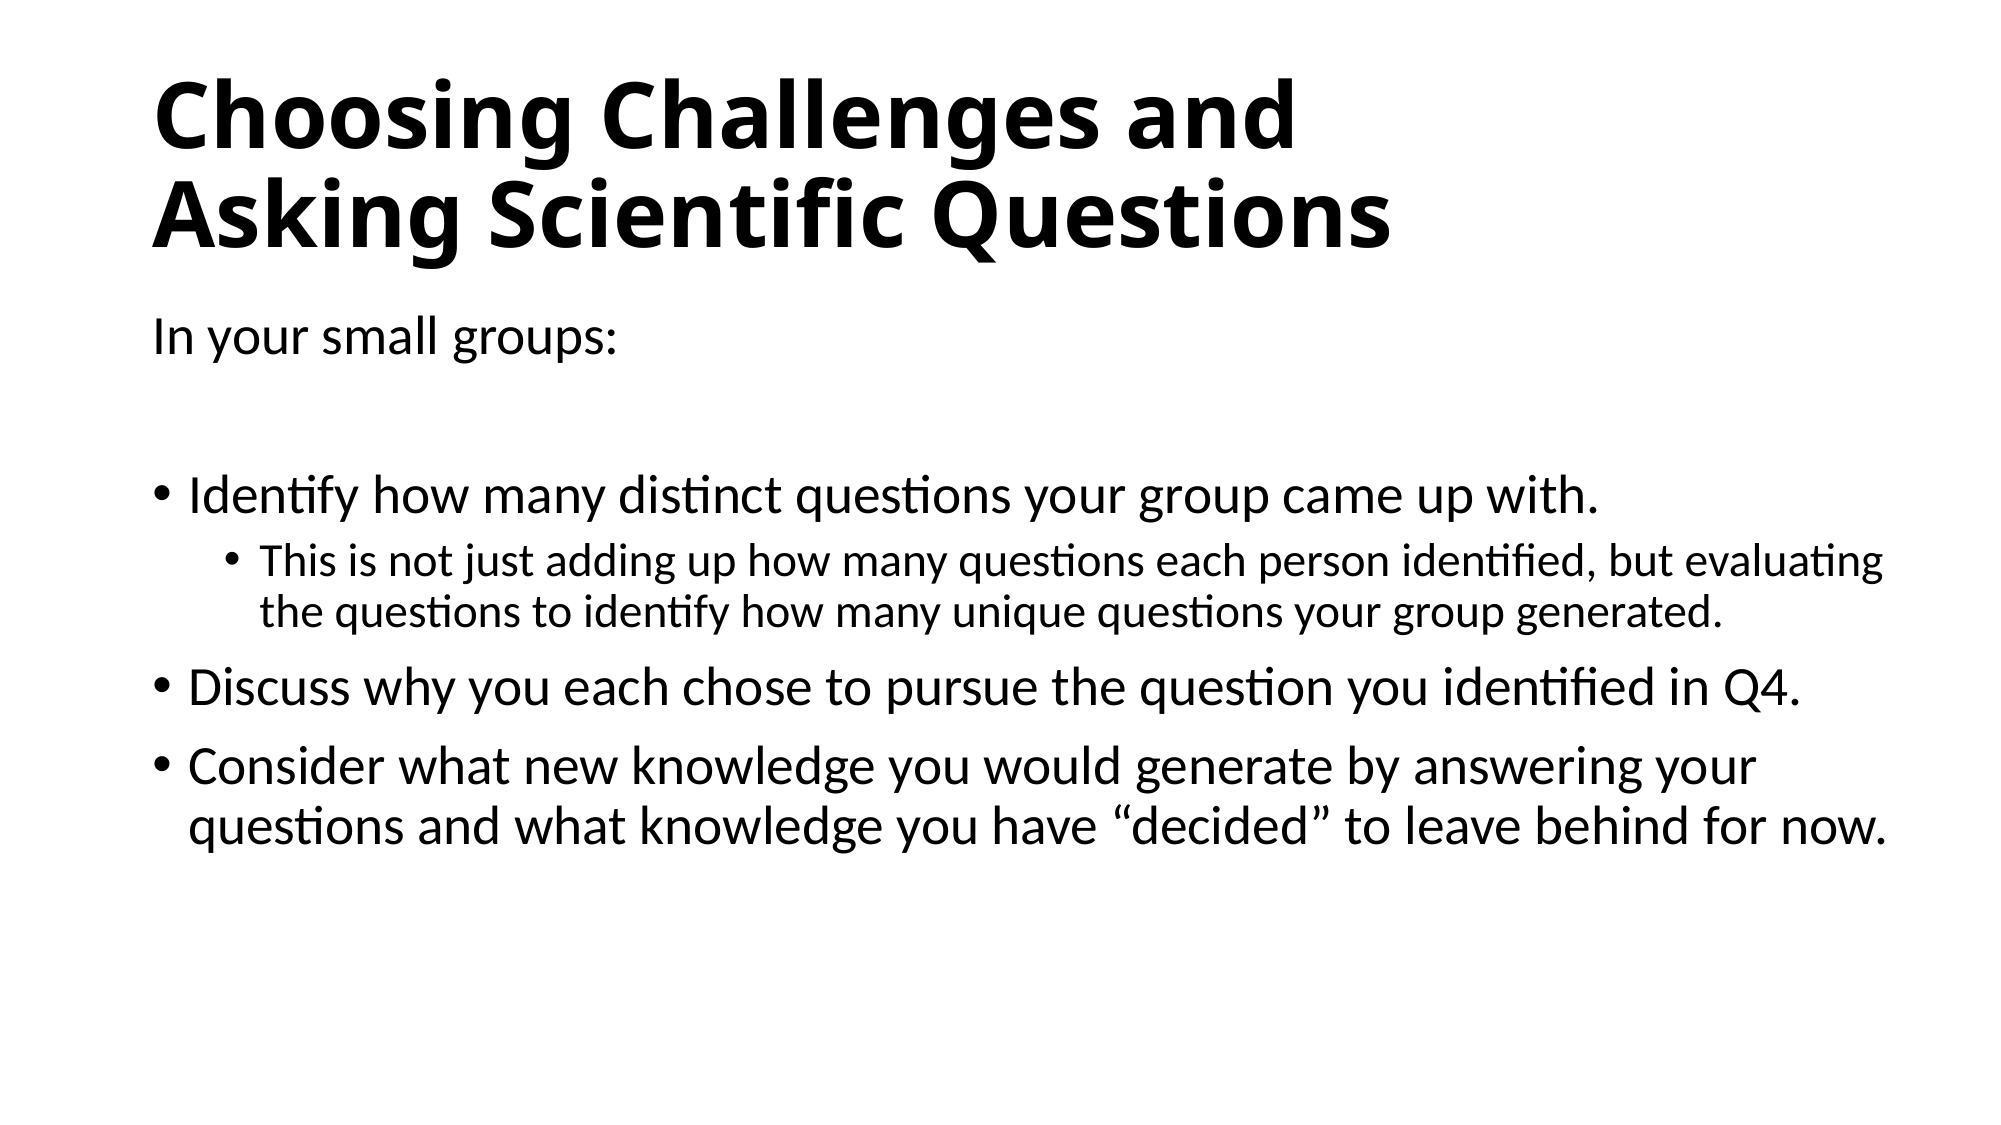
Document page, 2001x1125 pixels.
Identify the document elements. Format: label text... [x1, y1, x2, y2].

title Choosing Challenges and Asking Scientific Questions [137, 59, 1863, 278]
list In your small groups: Identify how many distinct questions your group came up with. This is not just adding up how many questions each person identified, but evaluating the questions to identify how many unique questions your group generated. Discuss why you each chose to pursue the question you identified in Q4. Consider what new knowledge you would generate by answering your questions and what knowledge you have “decided” to leave behind for now. [137, 299, 1927, 1014]
